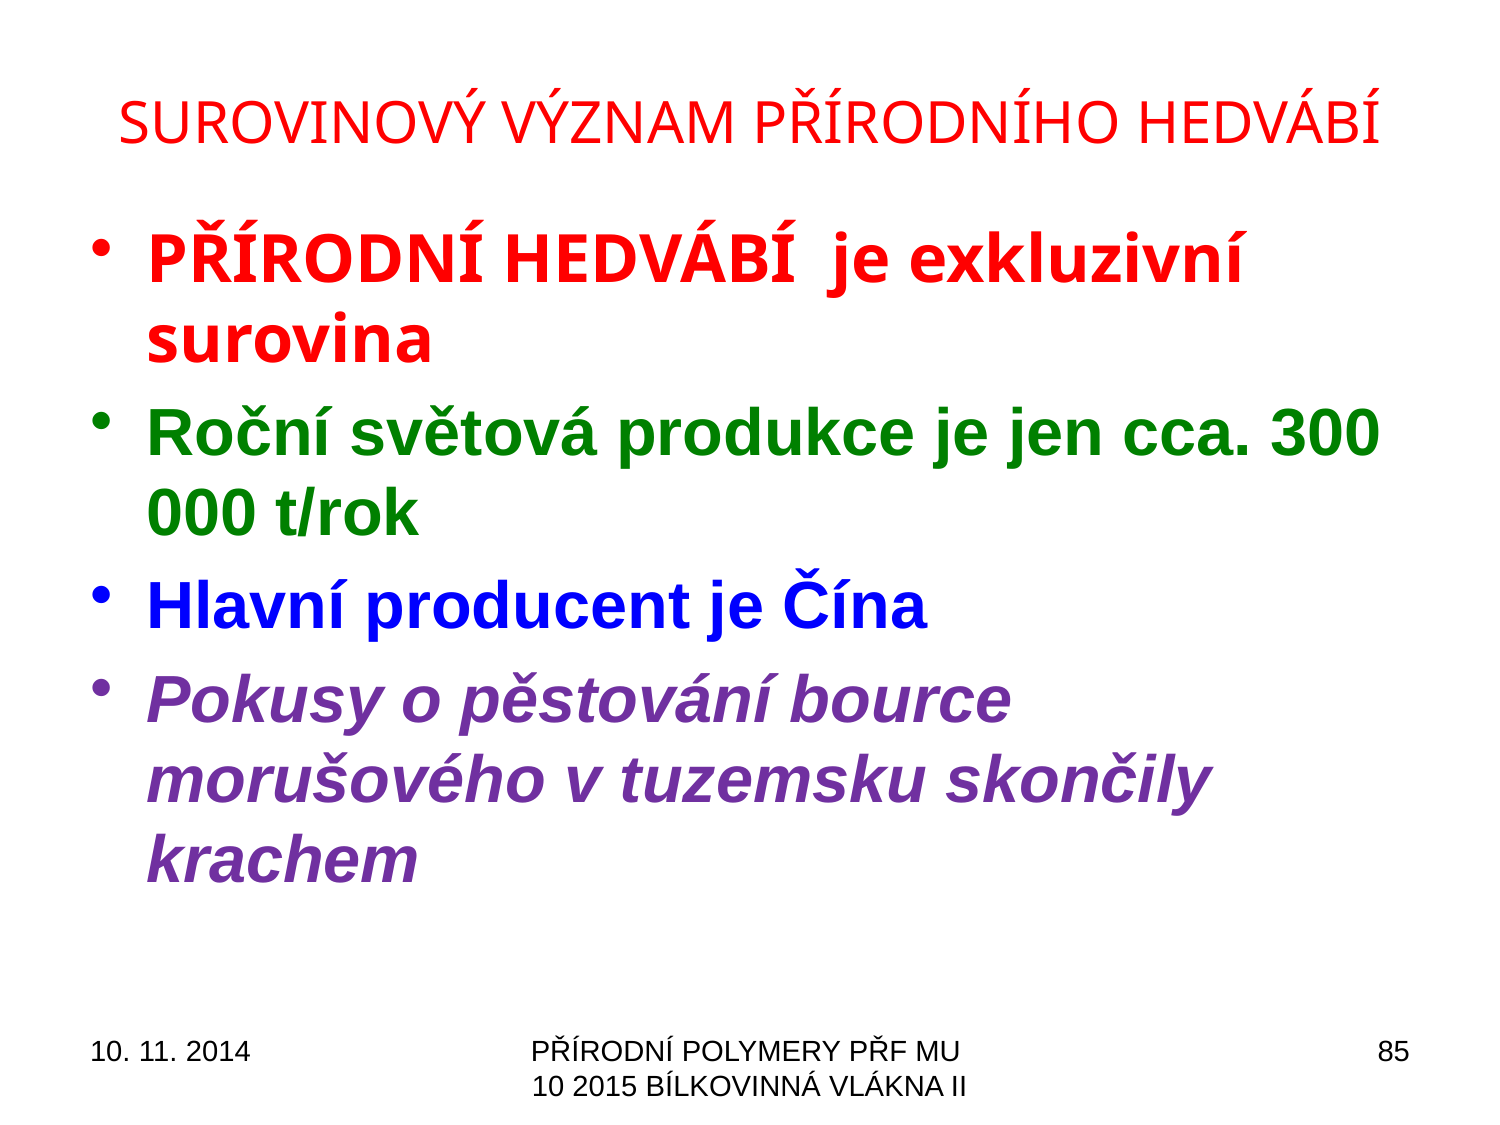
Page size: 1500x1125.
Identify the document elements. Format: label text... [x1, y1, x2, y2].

slide_number 85 [1074, 1024, 1426, 1103]
slide_number 10. 11. 2014 [74, 1024, 426, 1103]
title SUROVINOVÝ VÝZNAM PŘÍRODNÍHO HEDVÁBÍ [74, 44, 1426, 197]
list PŘÍRODNÍ HEDVÁBÍ je exkluzivní surovina Roční světová produkce je jen cca. 300 000 t/rok Hlavní producent je Čína Pokusy o pěstování bource morušového v tuzemsku skončily krachem [74, 207, 1426, 1006]
footer PŘÍRODNÍ POLYMERY PŘF MU 10 2015 BÍLKOVINNÁ VLÁKNA II [512, 1024, 988, 1103]
